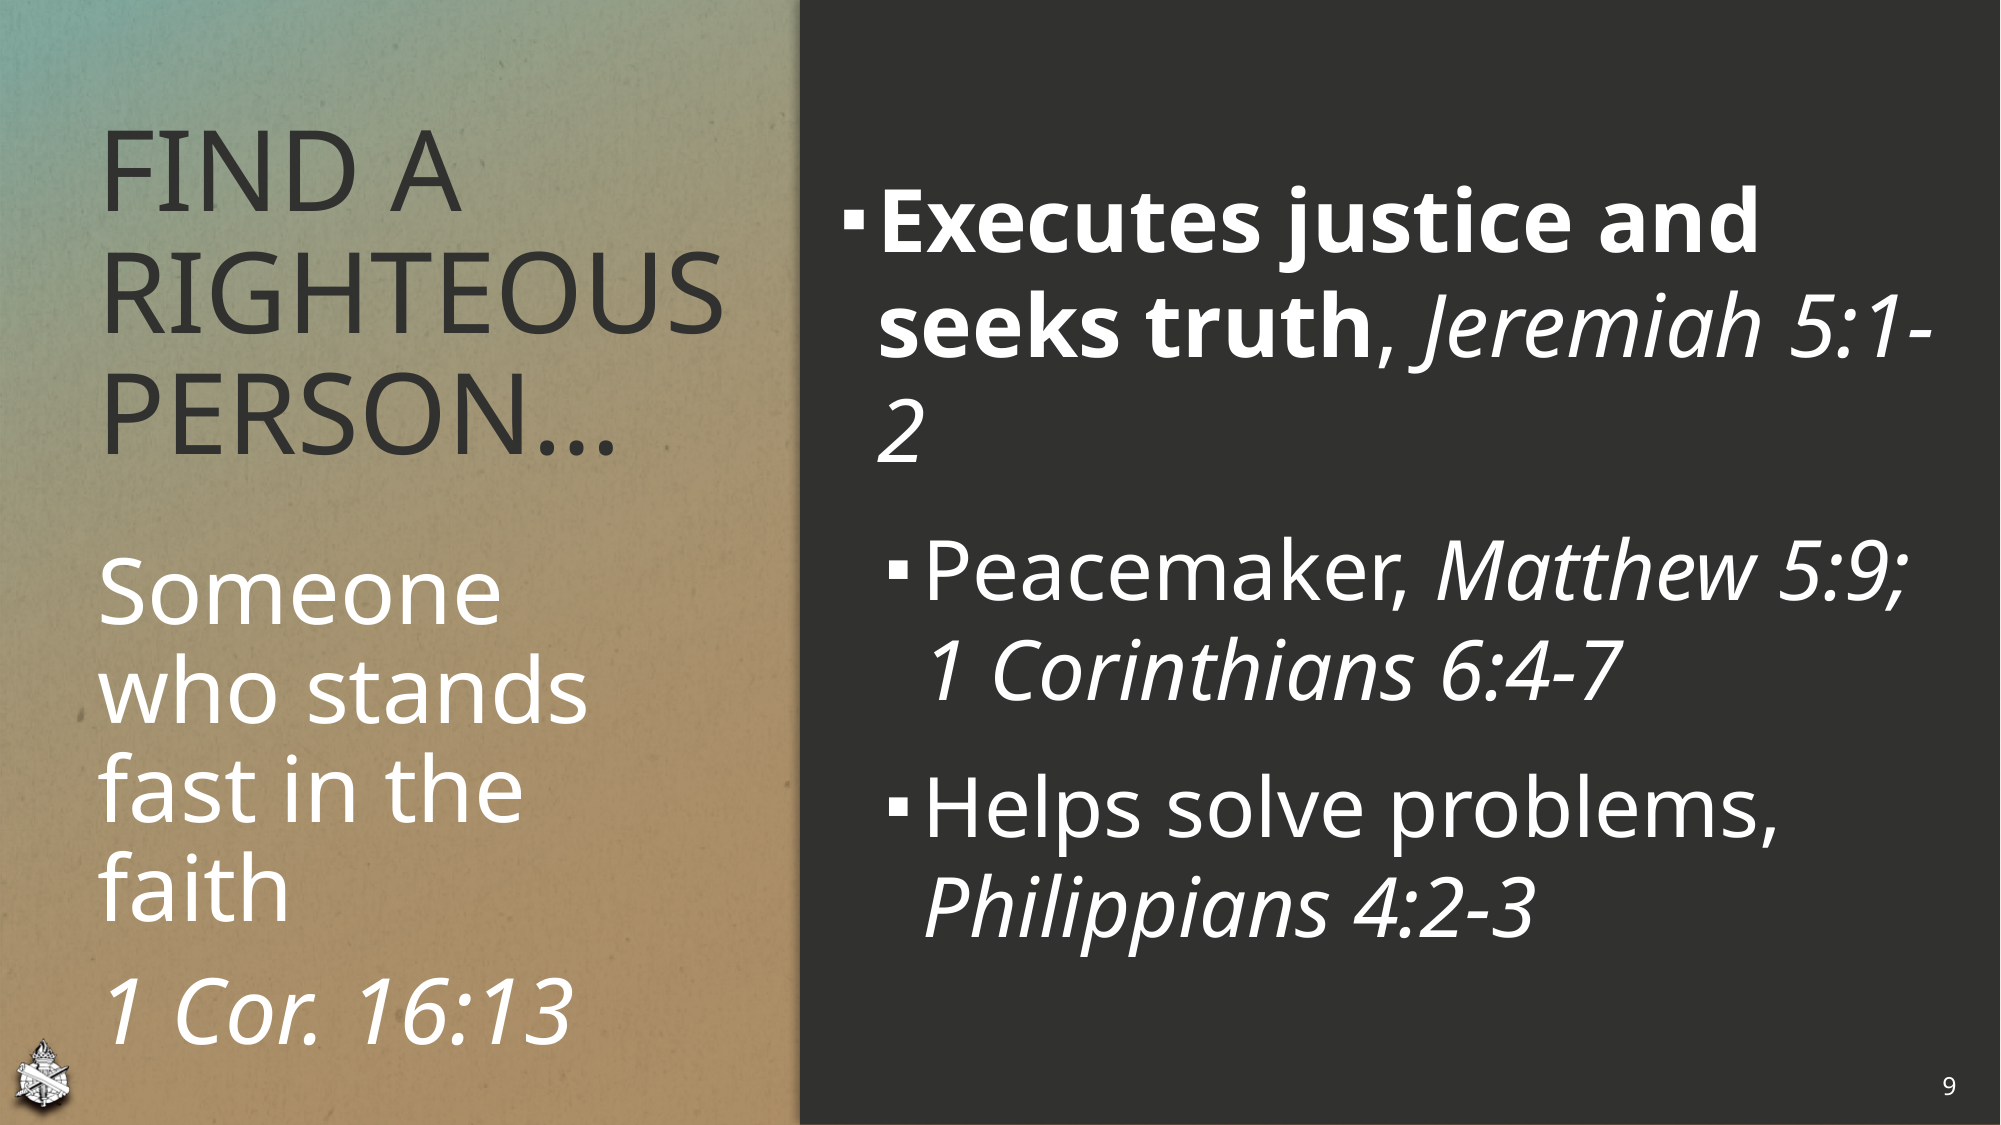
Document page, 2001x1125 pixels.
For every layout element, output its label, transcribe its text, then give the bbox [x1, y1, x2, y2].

picture [0, 0, 799, 1125]
title FIND A RIGHTEOUS PERSON… [82, 25, 752, 487]
list Executes justice and seeks truth, Jeremiah 5:1-2 Peacemaker, Matthew 5:9; 1 Corinthians 6:4-7 Helps solve problems, Philippians 4:2-3 [825, 157, 1972, 1013]
slide_number 9 [1858, 1065, 1972, 1111]
list Someone who stands fast in the faith 1 Cor. 16:13 [82, 537, 752, 1087]
